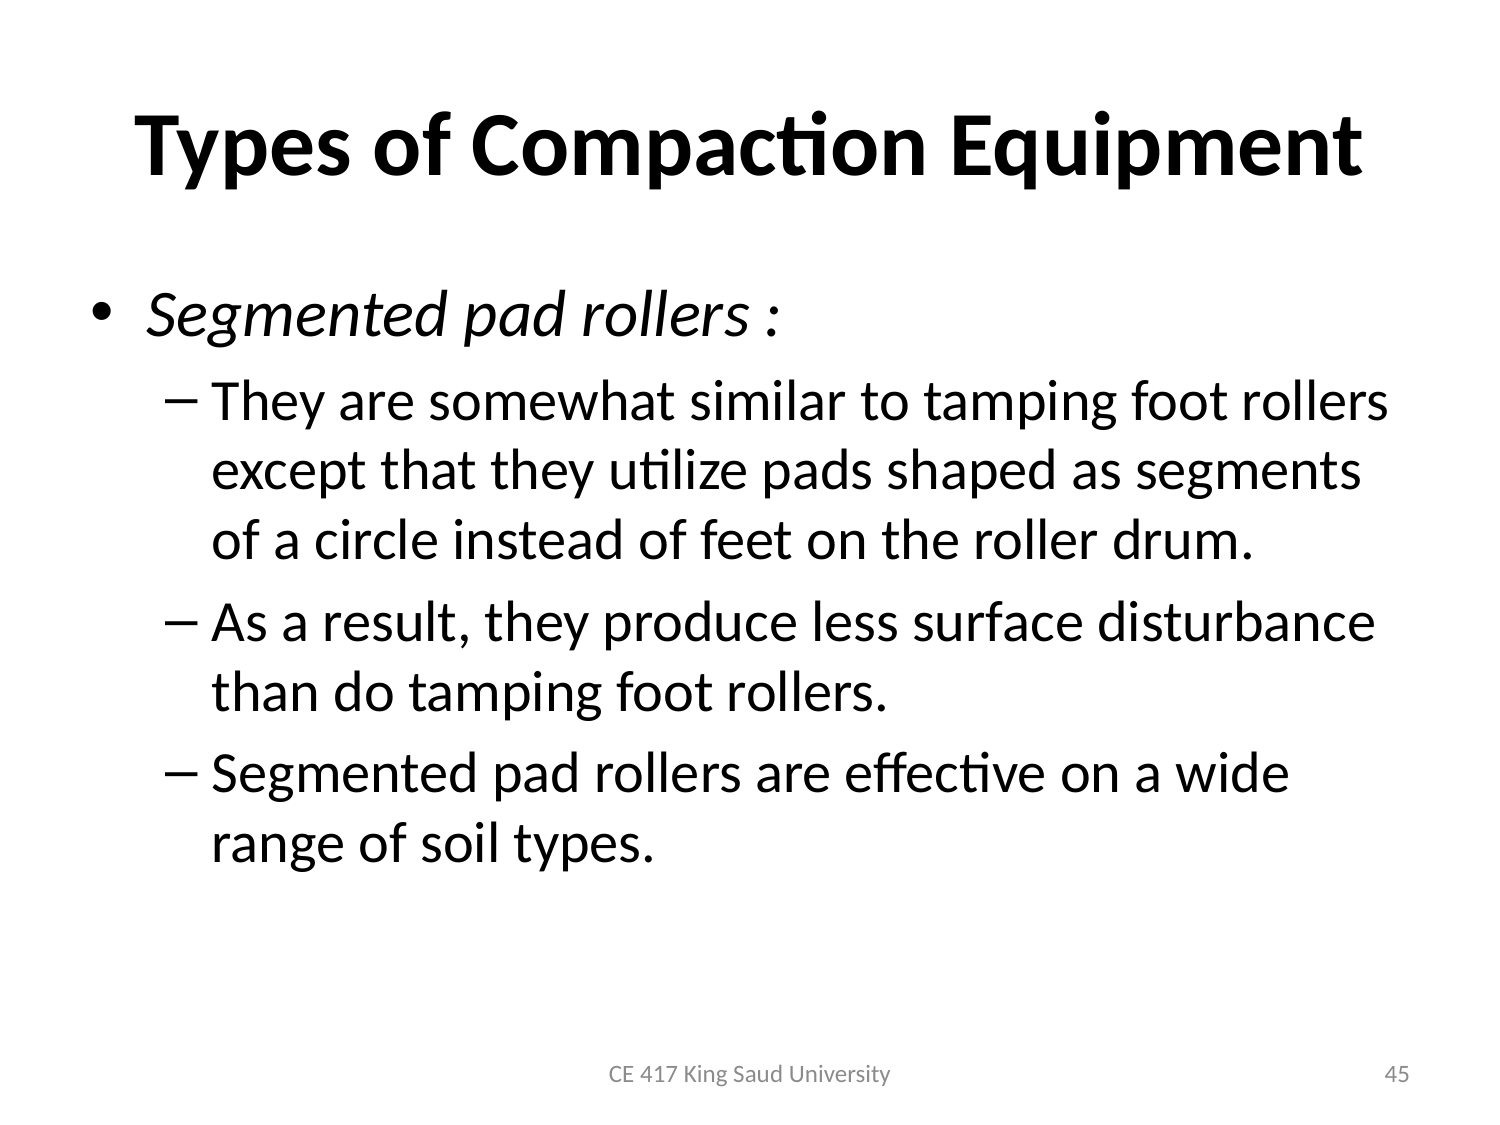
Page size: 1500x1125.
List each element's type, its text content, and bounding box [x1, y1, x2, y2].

footer CE 417 King Saud University [512, 1042, 988, 1103]
slide_number 45 [1074, 1042, 1425, 1103]
list Segmented pad rollers : They are somewhat similar to tamping foot rollers except that they utilize pads shaped as segments of a circle instead of feet on the roller drum. As a result, they produce less surface disturbance than do tamping foot rollers. Segmented pad rollers are effective on a wide range of soil types. [75, 262, 1425, 1005]
title Types of Compaction Equipment [75, 45, 1425, 233]
